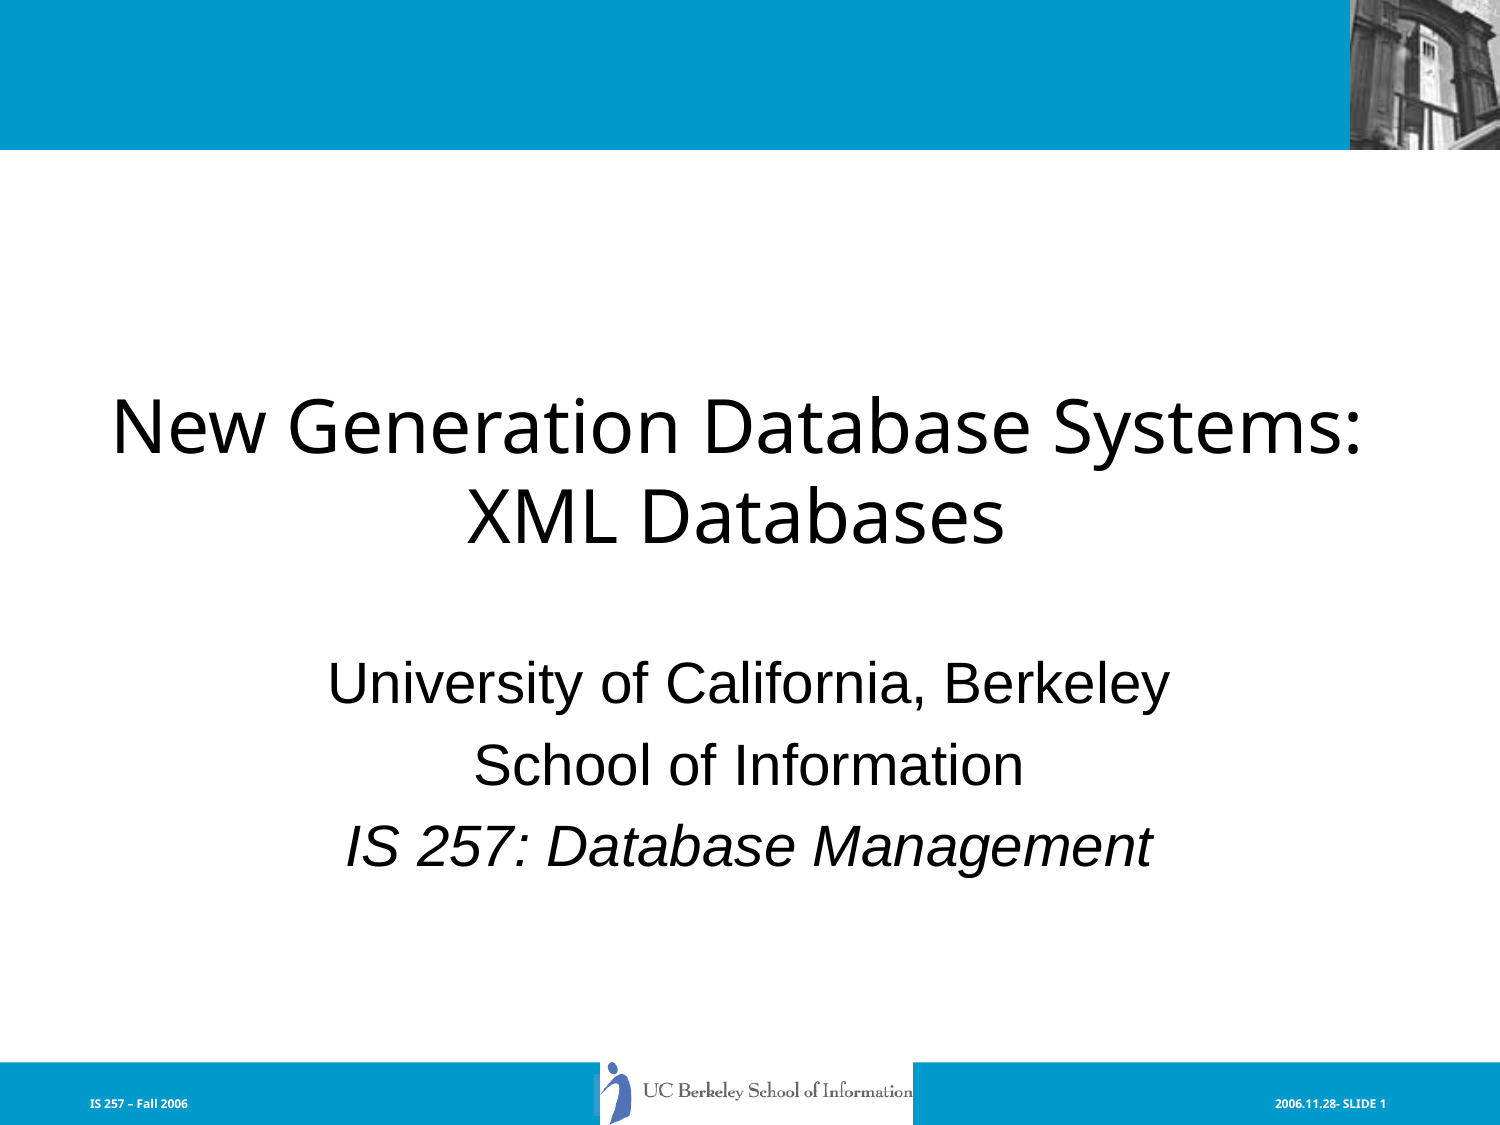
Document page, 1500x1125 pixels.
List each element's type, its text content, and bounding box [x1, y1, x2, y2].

slide_number IS 257 – Fall 2006 [75, 1062, 388, 1125]
picture [594, 1062, 912, 1125]
title New Generation Database Systems: XML Databases [24, 375, 1450, 563]
subtitle University of California, Berkeley School of Information IS 257: Database Management [225, 637, 1275, 925]
picture [1351, 0, 1500, 150]
